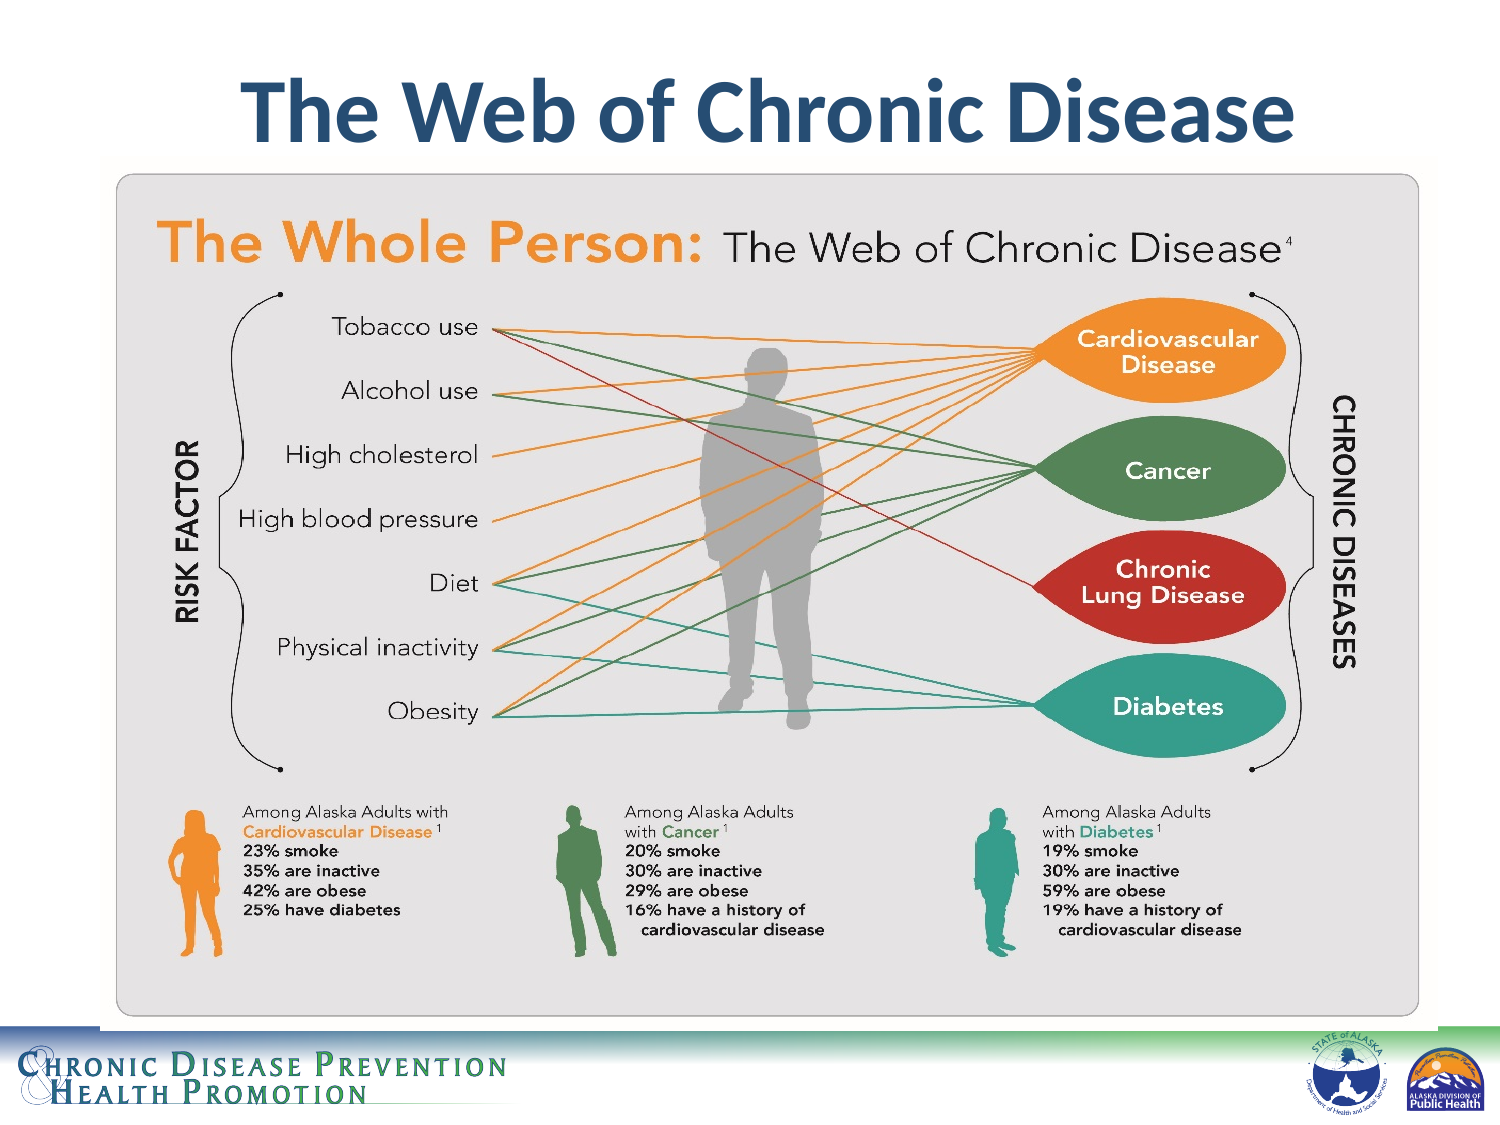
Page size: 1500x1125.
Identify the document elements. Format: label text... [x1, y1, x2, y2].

picture [0, 0, 1500, 1125]
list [100, 155, 1439, 1032]
title The Web of Chronic Disease [100, 37, 1438, 155]
